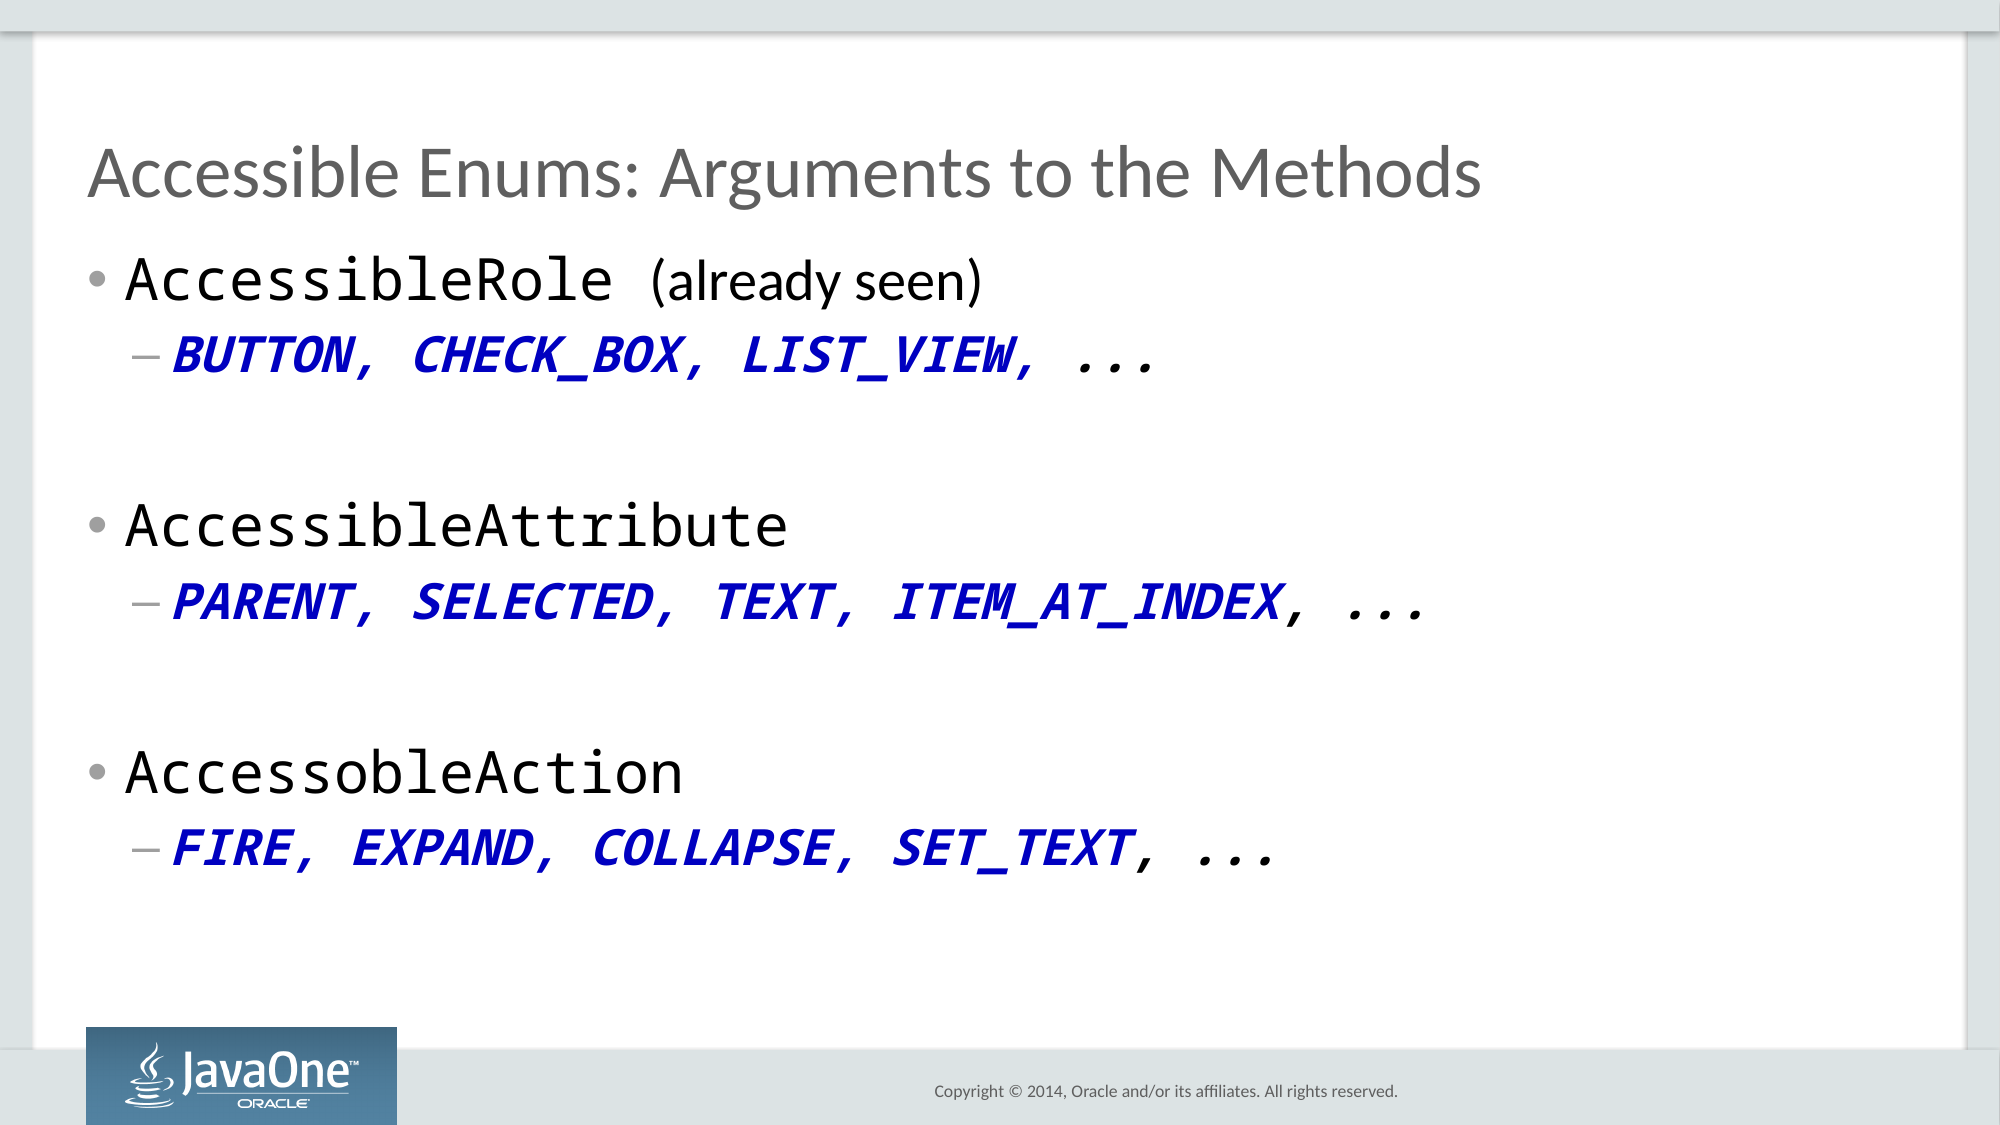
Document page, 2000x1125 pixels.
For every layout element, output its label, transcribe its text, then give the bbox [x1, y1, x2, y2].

title Accessible Enums: Arguments to the Methods [87, 66, 1913, 213]
list AccessibleRole (already seen) BUTTON, CHECK_BOX, LIST_VIEW, ... AccessibleAttribute PARENT, SELECTED, TEXT, ITEM_AT_INDEX, ... AccessobleAction FIRE, EXPAND, COLLAPSE, SET_TEXT, ... [87, 249, 1913, 975]
picture [86, 1027, 397, 1125]
